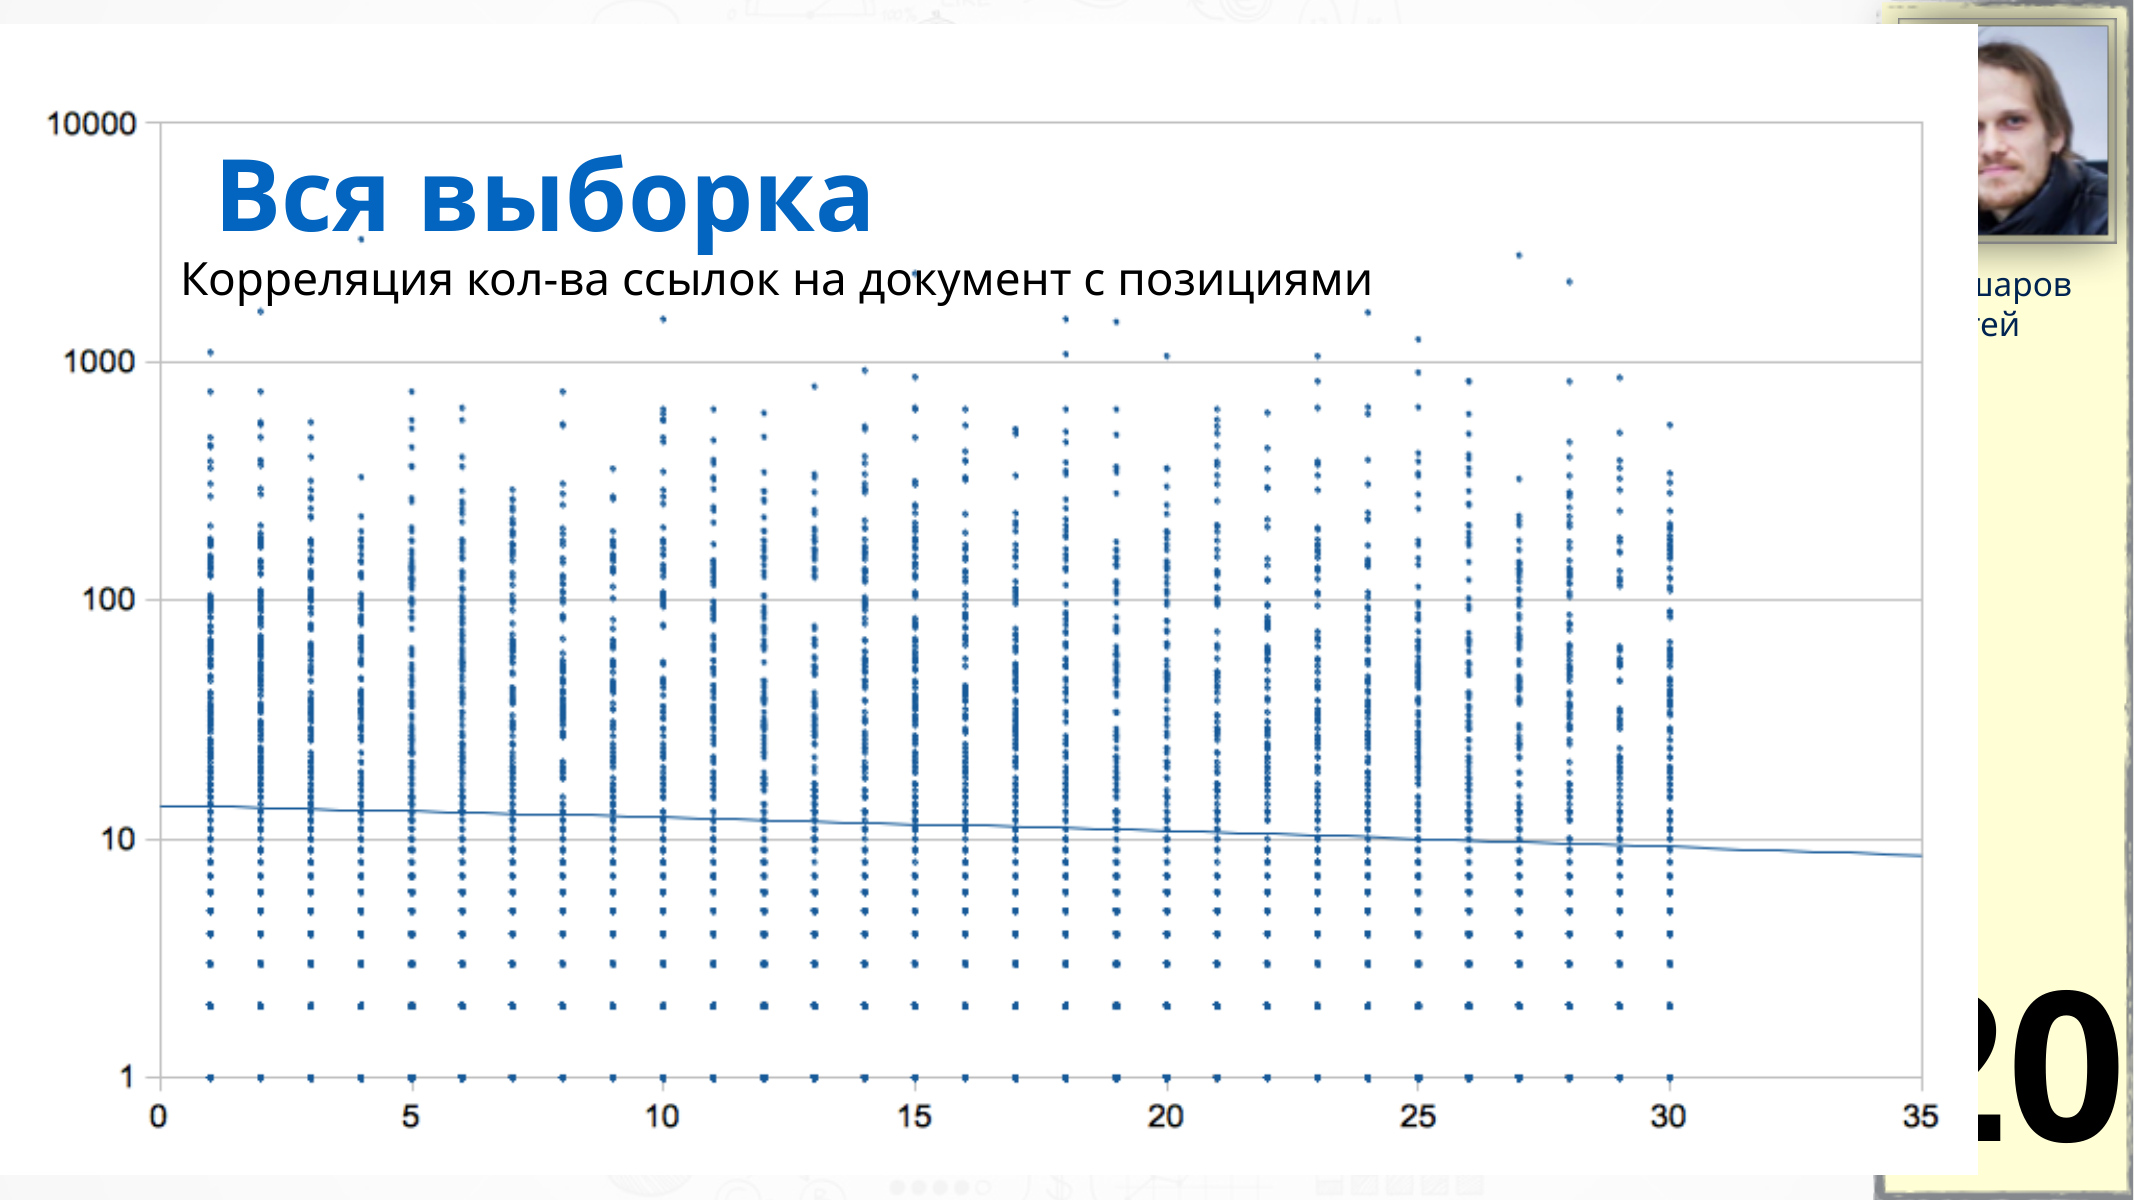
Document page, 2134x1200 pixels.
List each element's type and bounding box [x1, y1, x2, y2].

text_box [1873, 0, 2134, 1200]
picture [0, 0, 1978, 1200]
